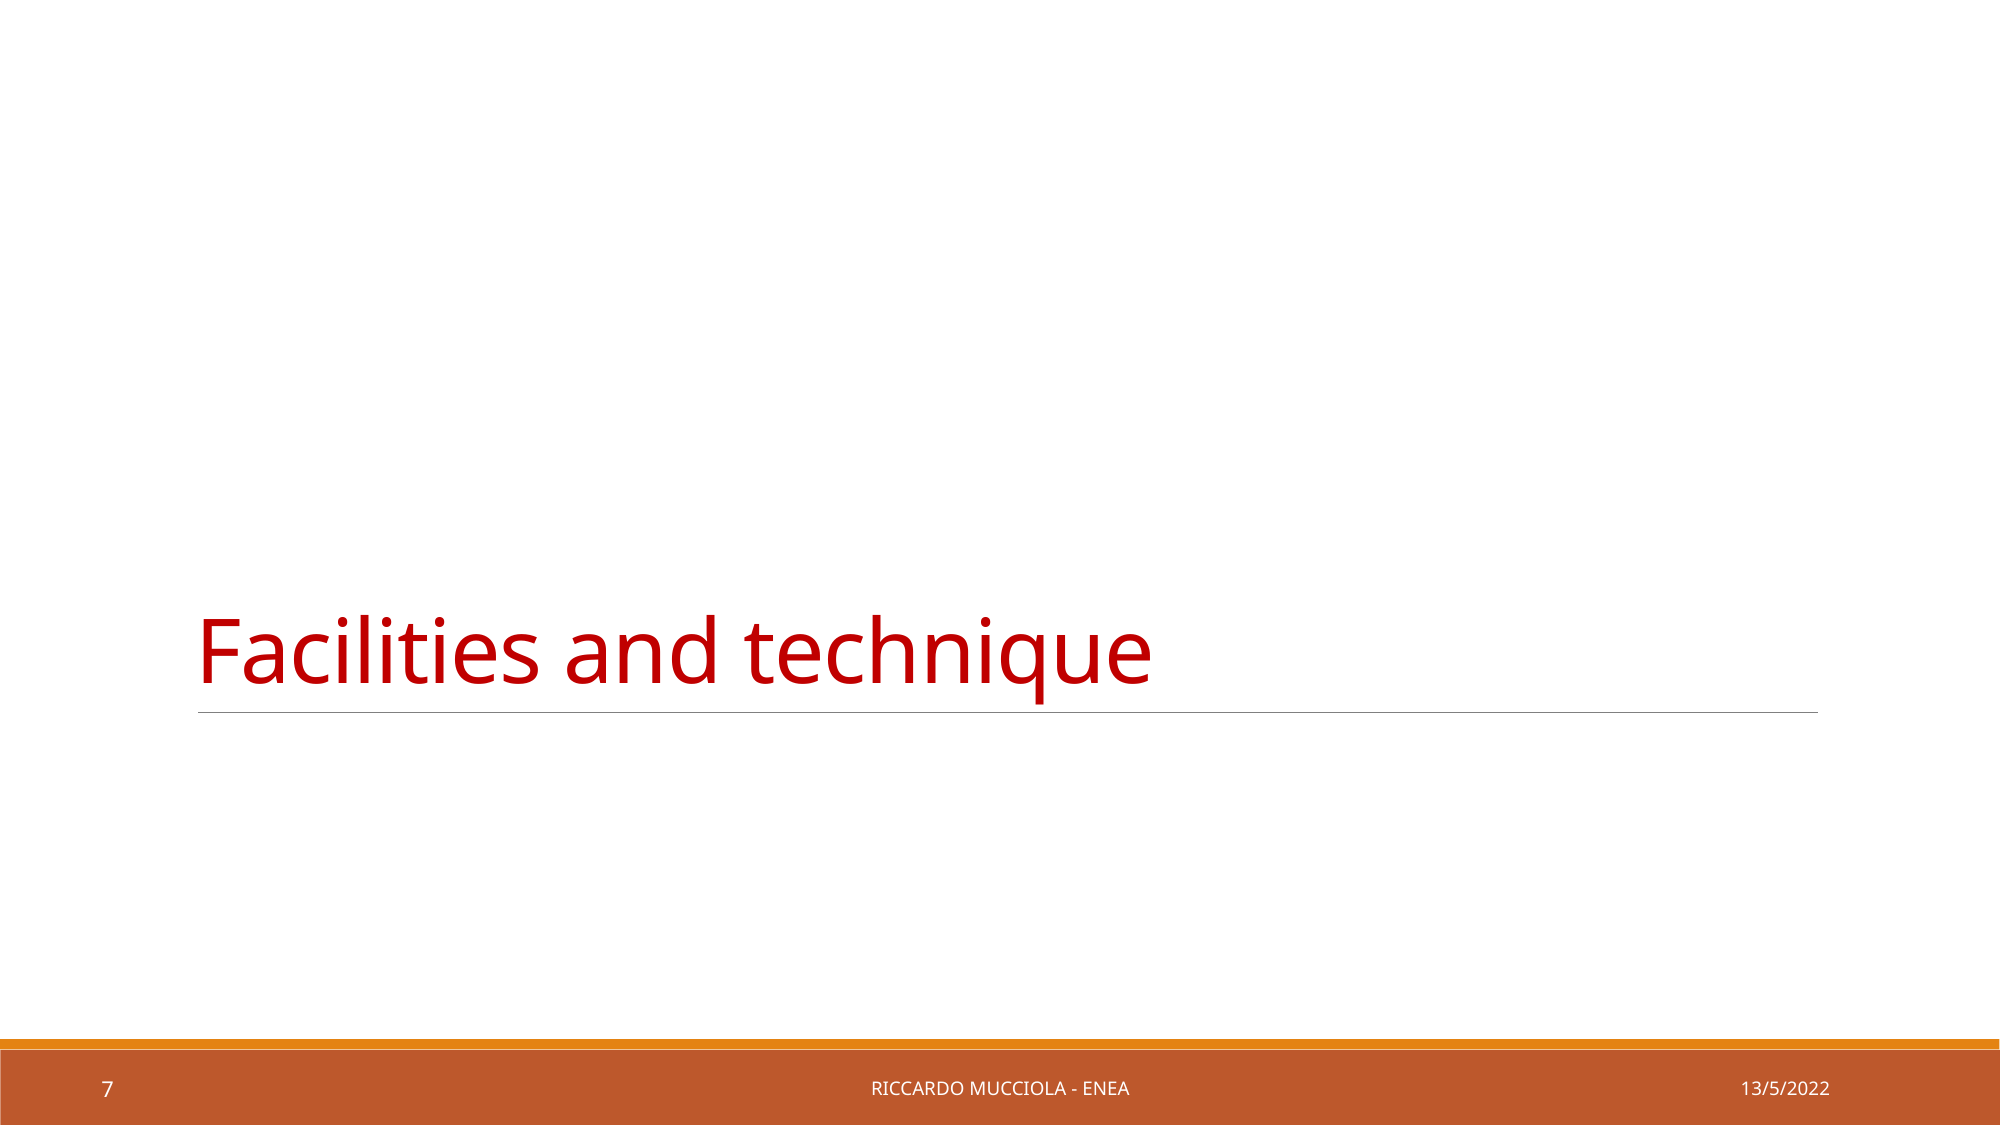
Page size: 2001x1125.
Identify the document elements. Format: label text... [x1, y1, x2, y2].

slide_number 7 [0, 1060, 216, 1120]
title Facilities and technique [180, 124, 1830, 710]
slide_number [1582, 1057, 1988, 1118]
footer Riccardo Mucciola - ENEA [604, 1059, 1396, 1120]
